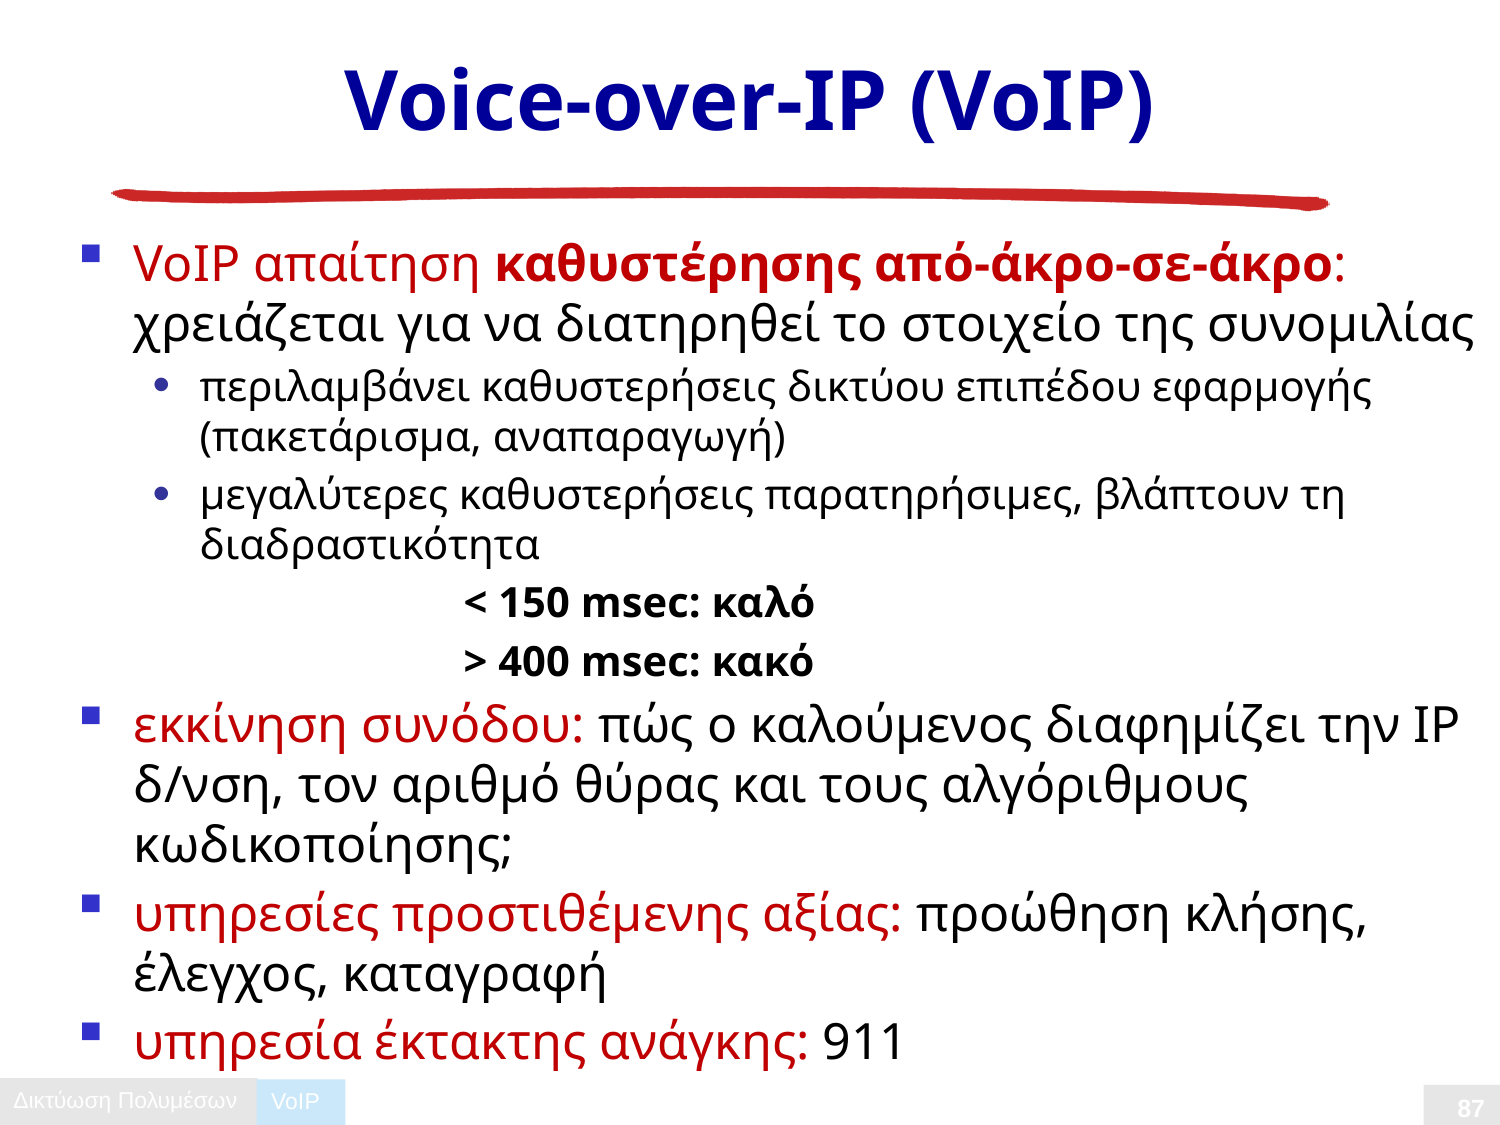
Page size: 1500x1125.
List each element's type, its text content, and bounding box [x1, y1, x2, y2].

text_box VoIP [256, 1079, 346, 1125]
title Voice-over-IP (VoIP) [0, 0, 1500, 195]
list VoIP απαίτηση καθυστέρησης από-άκρο-σε-άκρο: χρειάζεται για να διατηρηθεί το στοιχείο της συνομιλίας περιλαμβάνει καθυστερήσεις δικτύου επιπέδου εφαρμογής (πακετάρισμα, αναπαραγωγή) μεγαλύτερες καθυστερήσεις παρατηρήσιμες, βλάπτουν τη διαδραστικότητα < 150 msec: καλό > 400 msec: κακό εκκίνηση συνόδου: πώς ο καλούμενος διαφημίζει την IP δ/νση, τον αριθμό θύρας και τους αλγόριθμους κωδικοποίησης; υπηρεσίες προστιθέμενης αξίας: προώθηση κλήσης, έλεγχος, καταγραφή υπηρεσία έκτακτης ανάγκης: 911 [62, 223, 1491, 1031]
picture [106, 195, 1344, 218]
